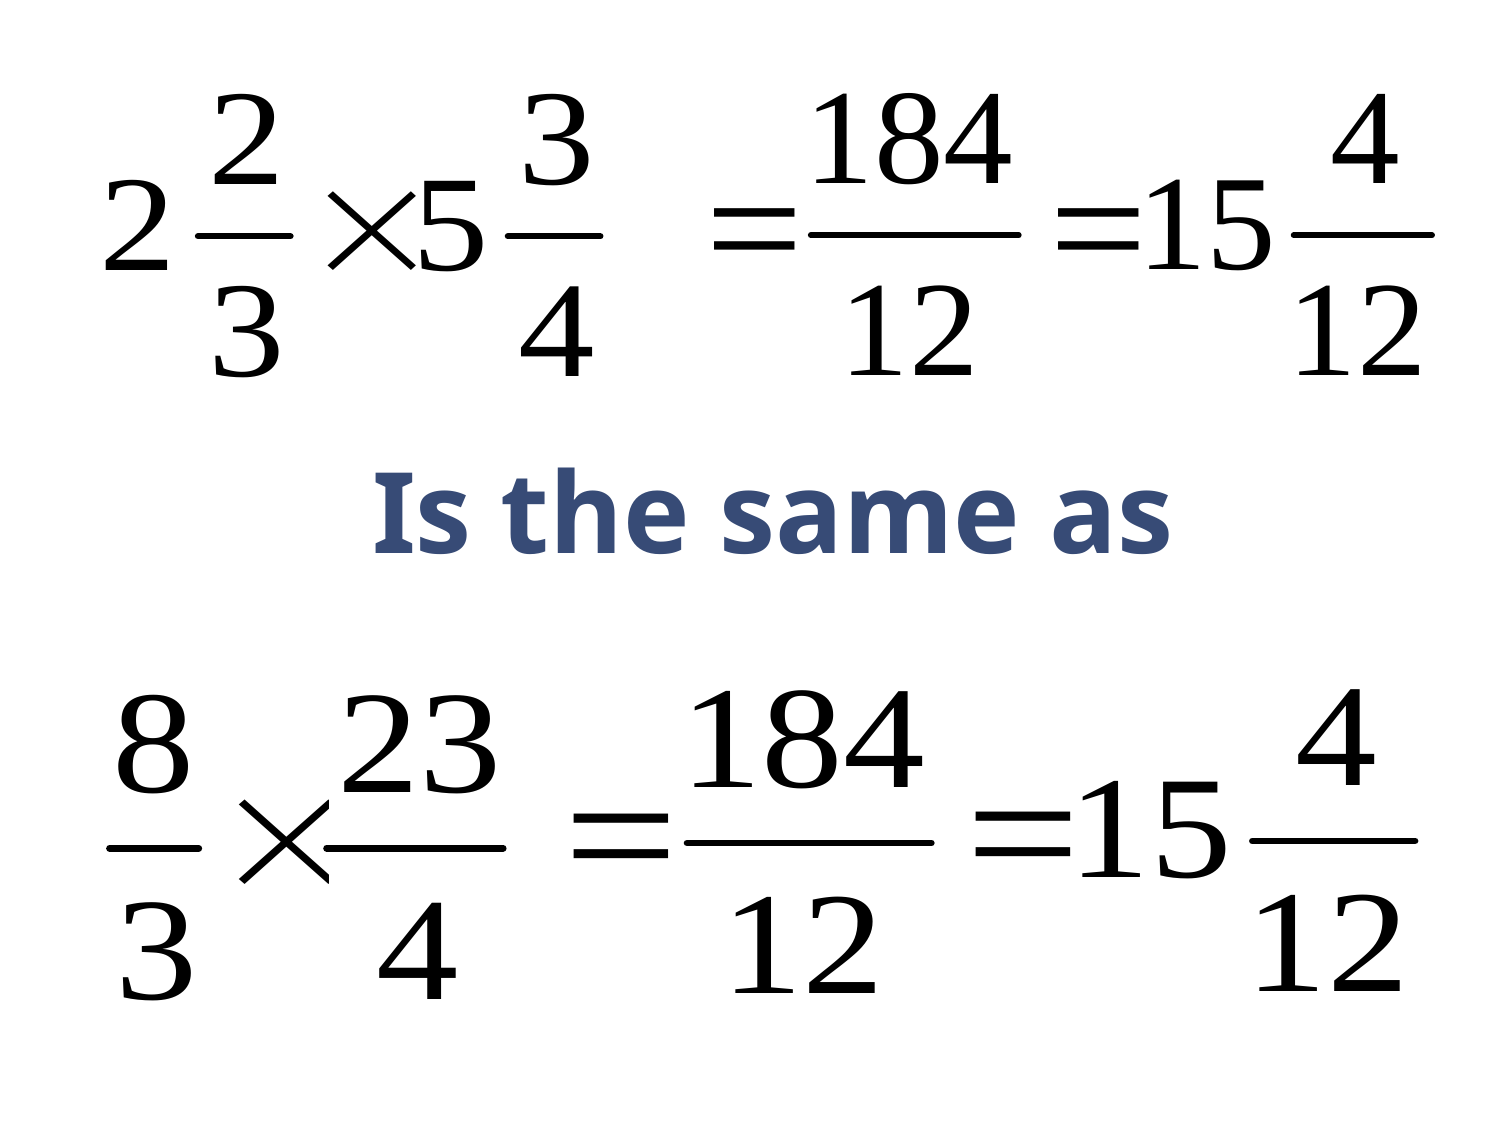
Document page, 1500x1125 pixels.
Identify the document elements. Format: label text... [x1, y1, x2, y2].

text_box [76, 54, 638, 407]
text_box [678, 54, 1464, 405]
text_box Is the same as [357, 448, 1228, 611]
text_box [299, 653, 533, 1032]
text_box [933, 646, 1452, 1023]
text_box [82, 653, 299, 1032]
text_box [532, 648, 968, 1025]
